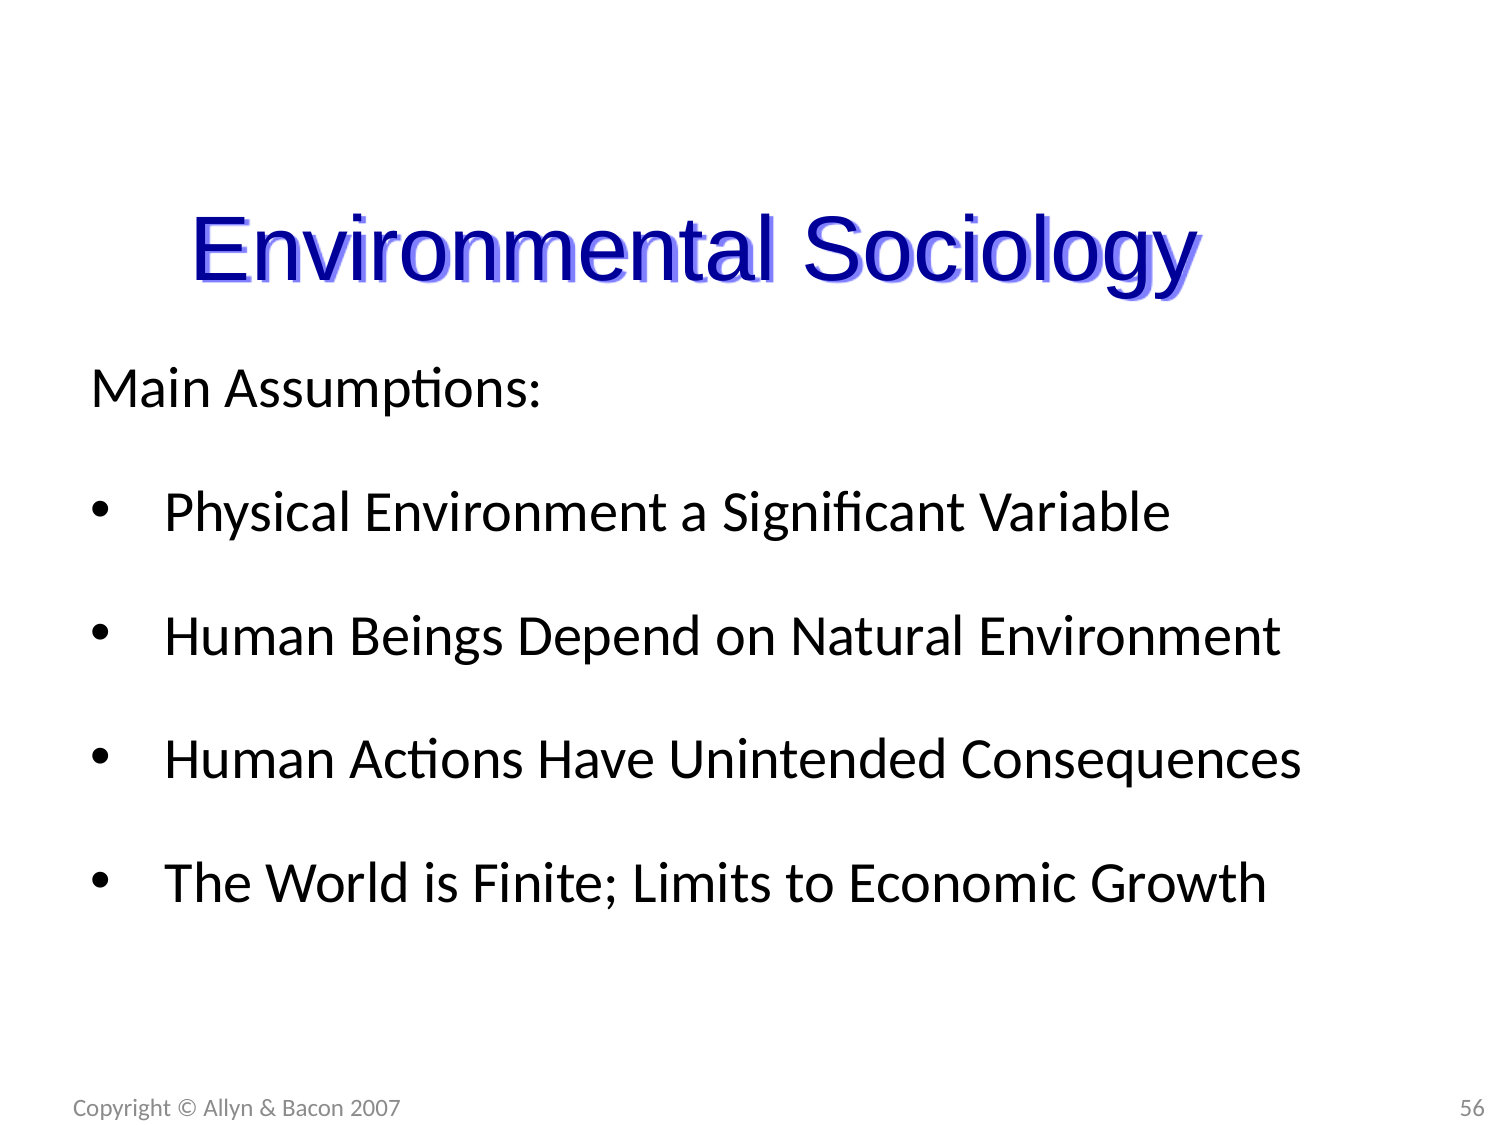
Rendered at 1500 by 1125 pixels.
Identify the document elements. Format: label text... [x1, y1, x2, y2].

footer Copyright © Allyn & Bacon 2007 [0, 1087, 475, 1125]
slide_number 56 [1187, 1087, 1500, 1125]
list Main Assumptions: Physical Environment a Significant Variable Human Beings Depend on Natural Environment Human Actions Have Unintended Consequences The World is Finite; Limits to Economic Growth [75, 299, 1388, 1025]
text_box Environmental Sociology [174, 149, 1463, 338]
